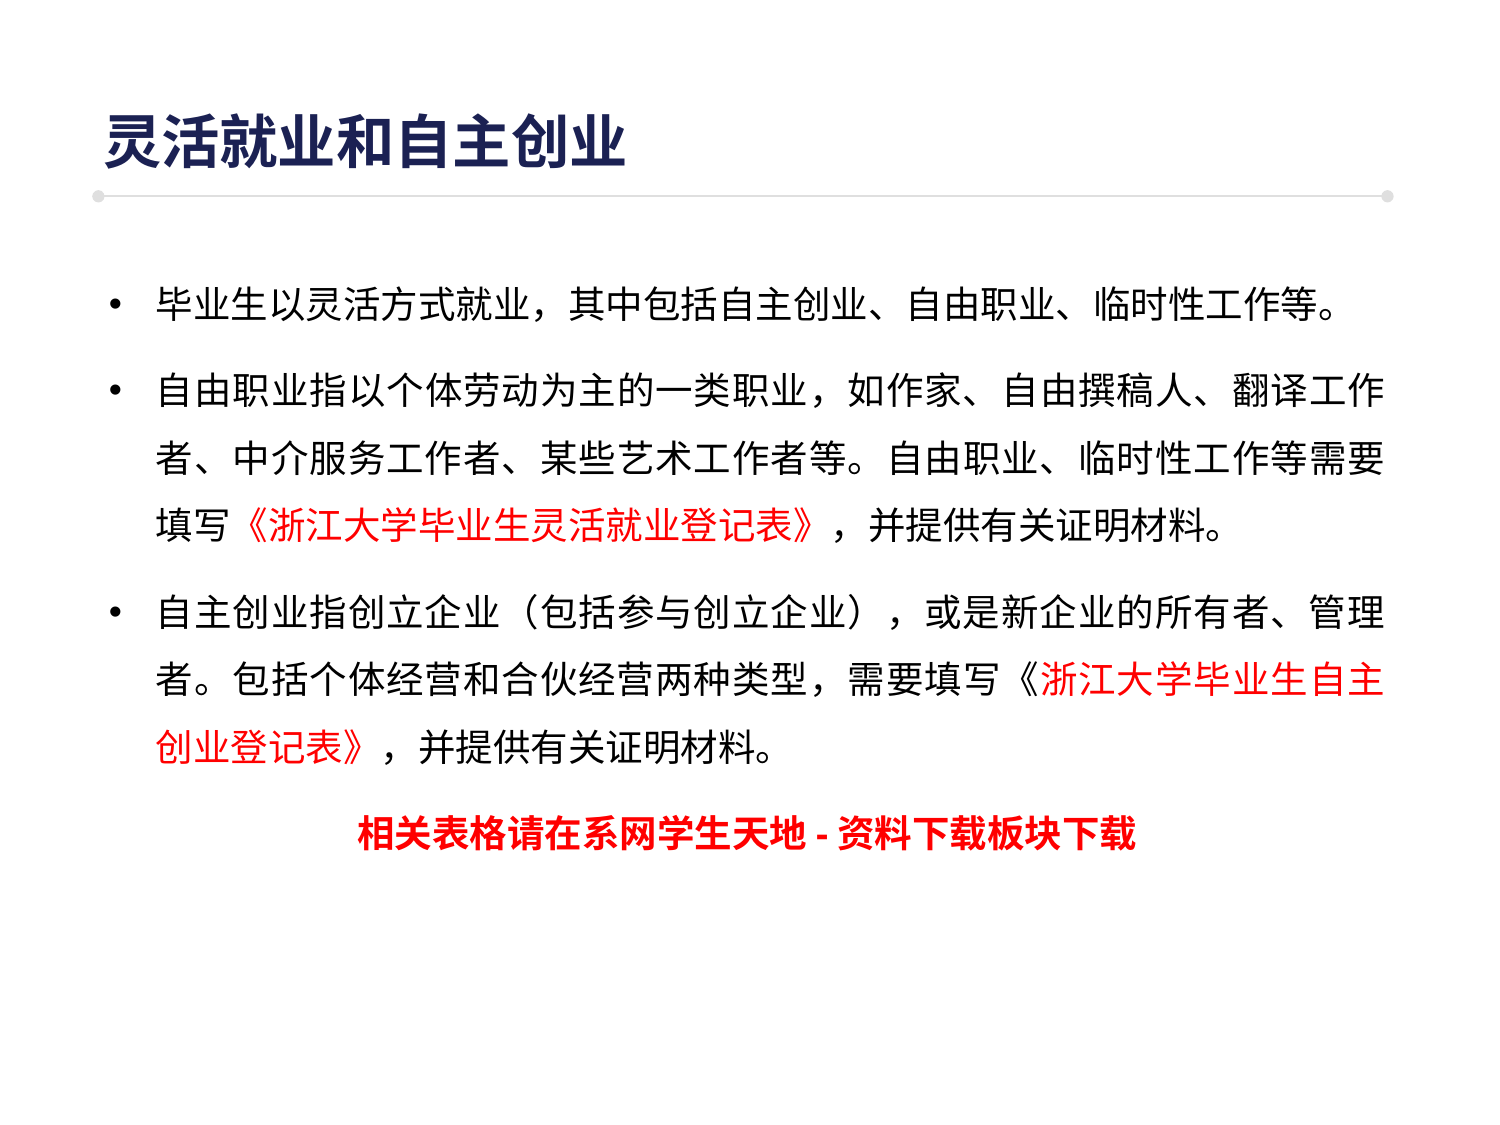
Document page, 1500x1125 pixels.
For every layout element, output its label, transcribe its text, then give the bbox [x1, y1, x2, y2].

text_box 毕业生以灵活方式就业，其中包括自主创业、自由职业、临时性工作等。 自由职业指以个体劳动为主的一类职业，如作家、自由撰稿人、翻译工作者、中介服务工作者、某些艺术工作者等。自由职业、临时性工作等需要填写《浙江大学毕业生灵活就业登记表》，并提供有关证明材料。 自主创业指创立企业（包括参与创立企业），或是新企业的所有者、管理者。包括个体经营和合伙经营两种类型，需要填写《浙江大学毕业生自主创业登记表》，并提供有关证明材料。 相关表格请在系网学生天地-资料下载板块下载 [94, 251, 1400, 930]
text_box 灵活就业和自主创业 [88, 97, 1117, 183]
